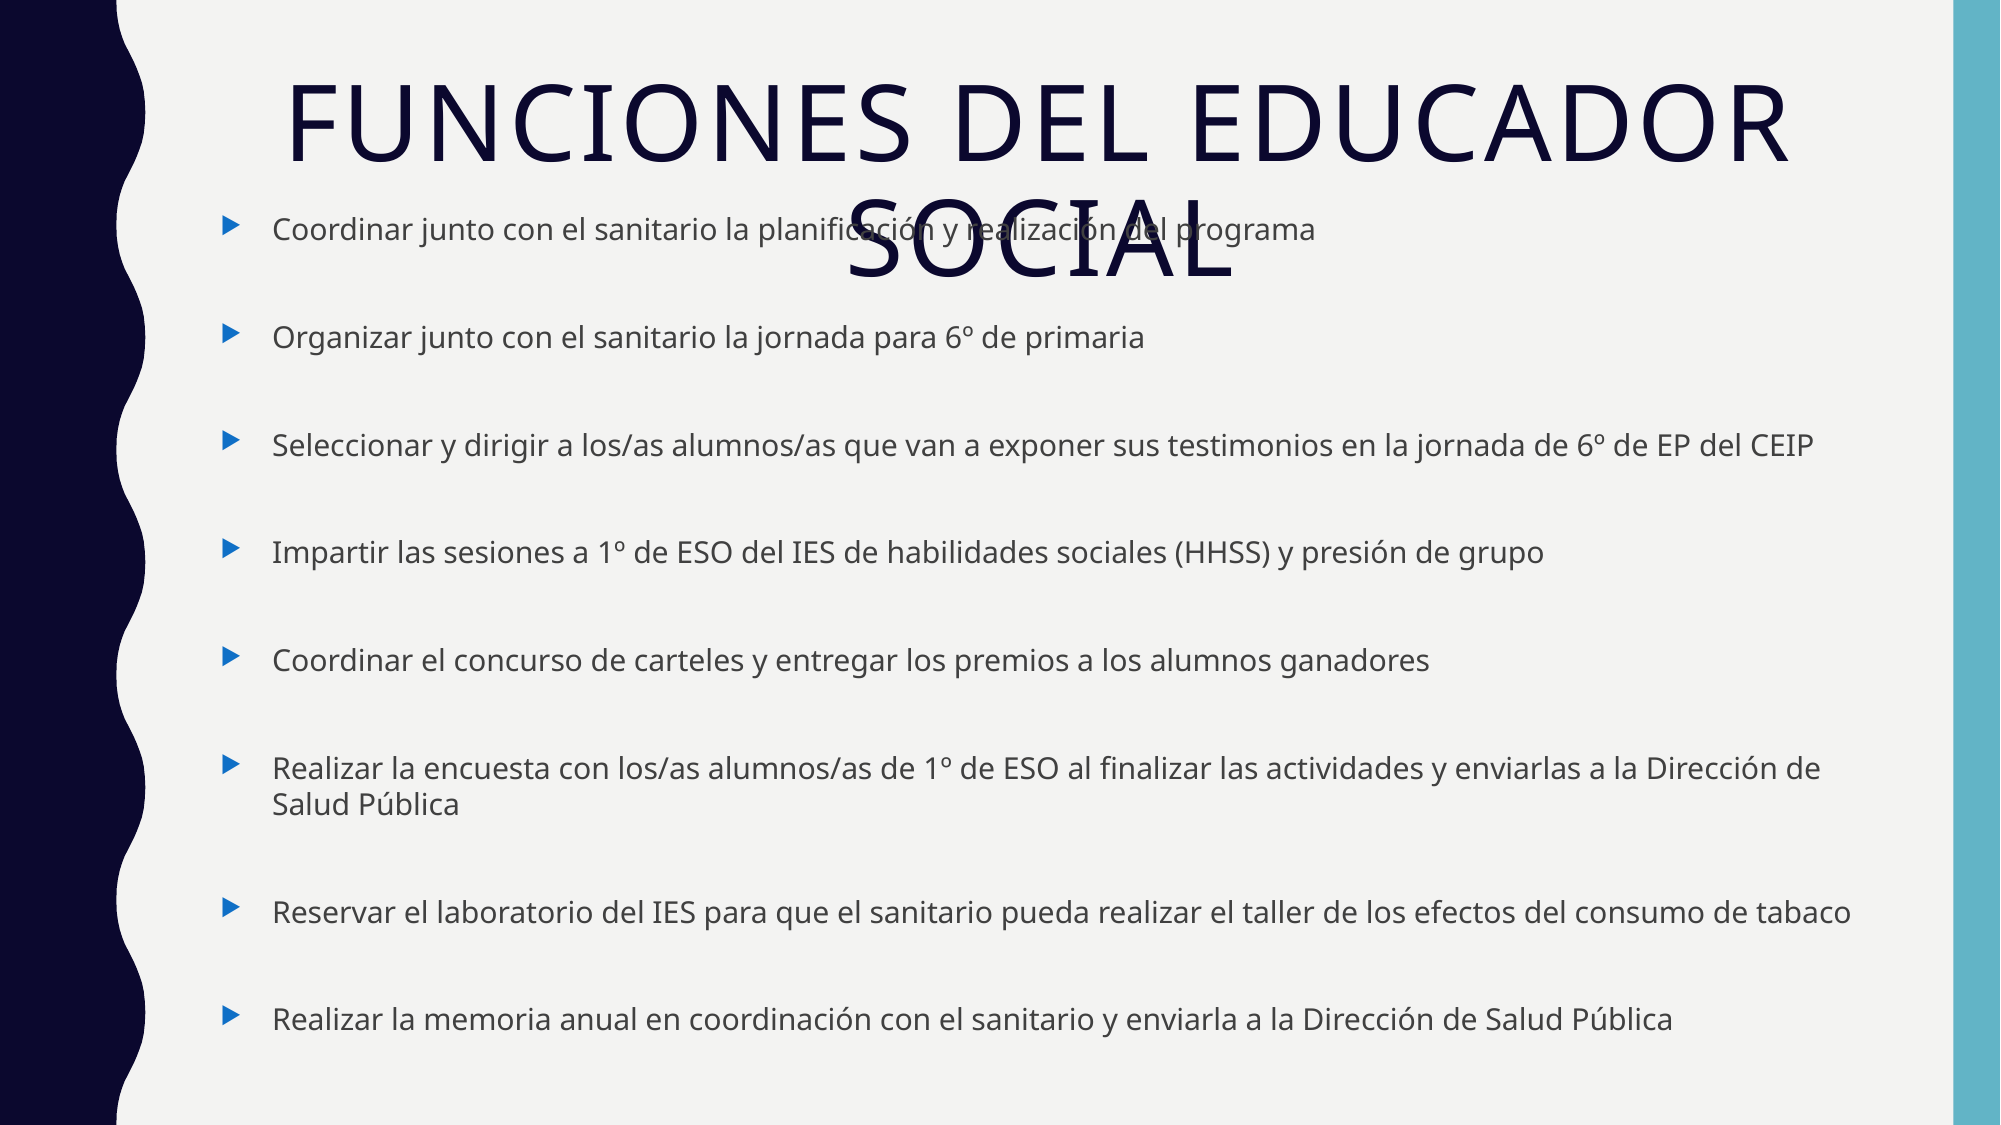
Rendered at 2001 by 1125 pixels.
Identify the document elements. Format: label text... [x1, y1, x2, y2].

title FUNCIONES DEL EDUCADOR SOCIAL [205, 62, 1875, 203]
list Coordinar junto con el sanitario la planificación y realización del programa Organizar junto con el sanitario la jornada para 6º de primaria Seleccionar y dirigir a los/as alumnos/as que van a exponer sus testimonios en la jornada de 6º de EP del CEIP Impartir las sesiones a 1º de ESO del IES de habilidades sociales (HHSS) y presión de grupo Coordinar el concurso de carteles y entregar los premios a los alumnos ganadores Realizar la encuesta con los/as alumnos/as de 1º de ESO al finalizar las actividades y enviarlas a la Dirección de Salud Pública Reservar el laboratorio del IES para que el sanitario pueda realizar el taller de los efectos del consumo de tabaco Realizar la memoria anual en coordinación con el sanitario y enviarla a la Dirección de Salud Pública [205, 203, 1875, 1090]
